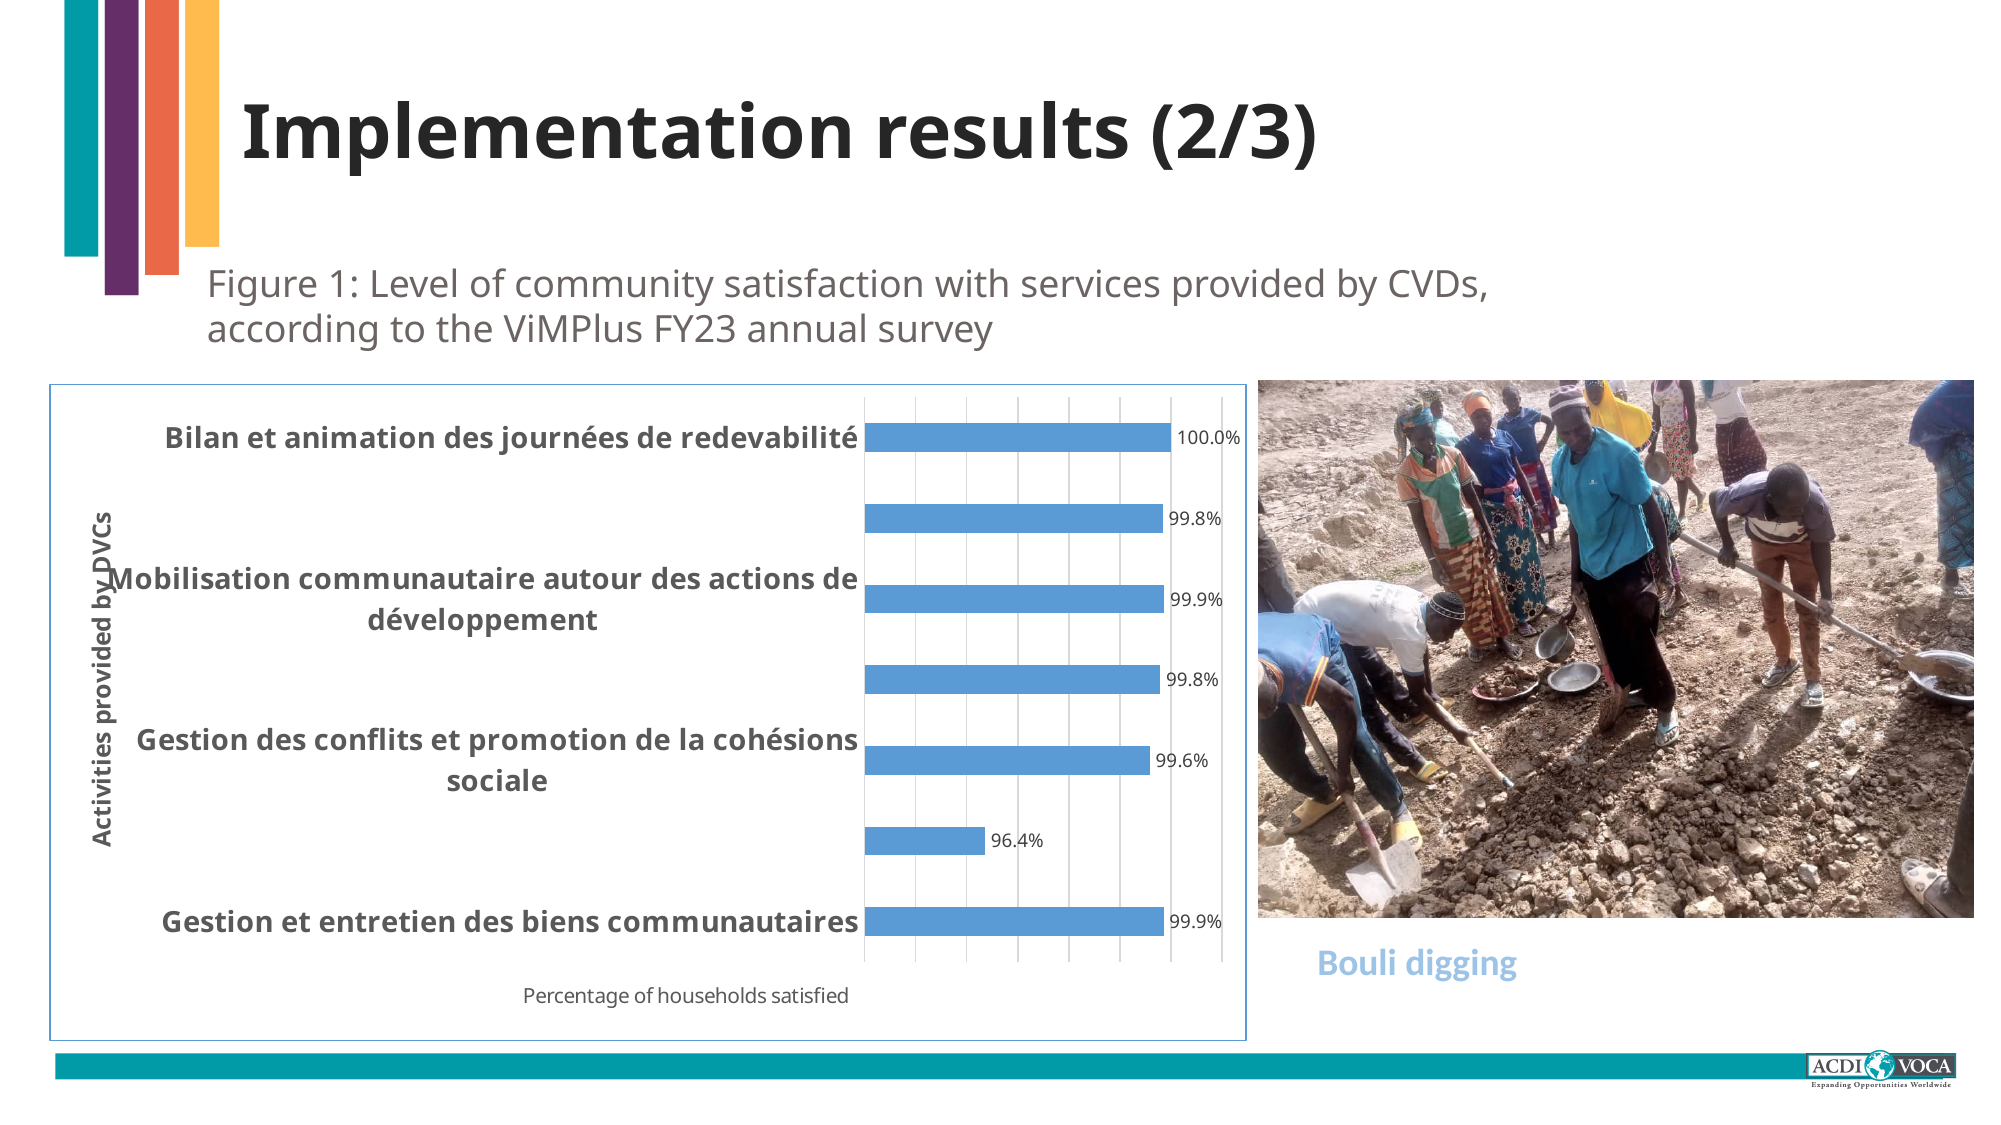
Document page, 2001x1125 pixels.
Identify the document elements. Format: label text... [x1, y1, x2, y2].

picture [1806, 1050, 1957, 1089]
chart [49, 383, 1247, 1042]
picture [1258, 380, 1974, 918]
title Implementation results (2/3) [227, 83, 1658, 183]
list Figure 1: Level of community satisfaction with services provided by CVDs, according to the ViMPlus FY23 annual survey [191, 252, 1547, 381]
text_box Bouli digging [1247, 917, 1877, 991]
